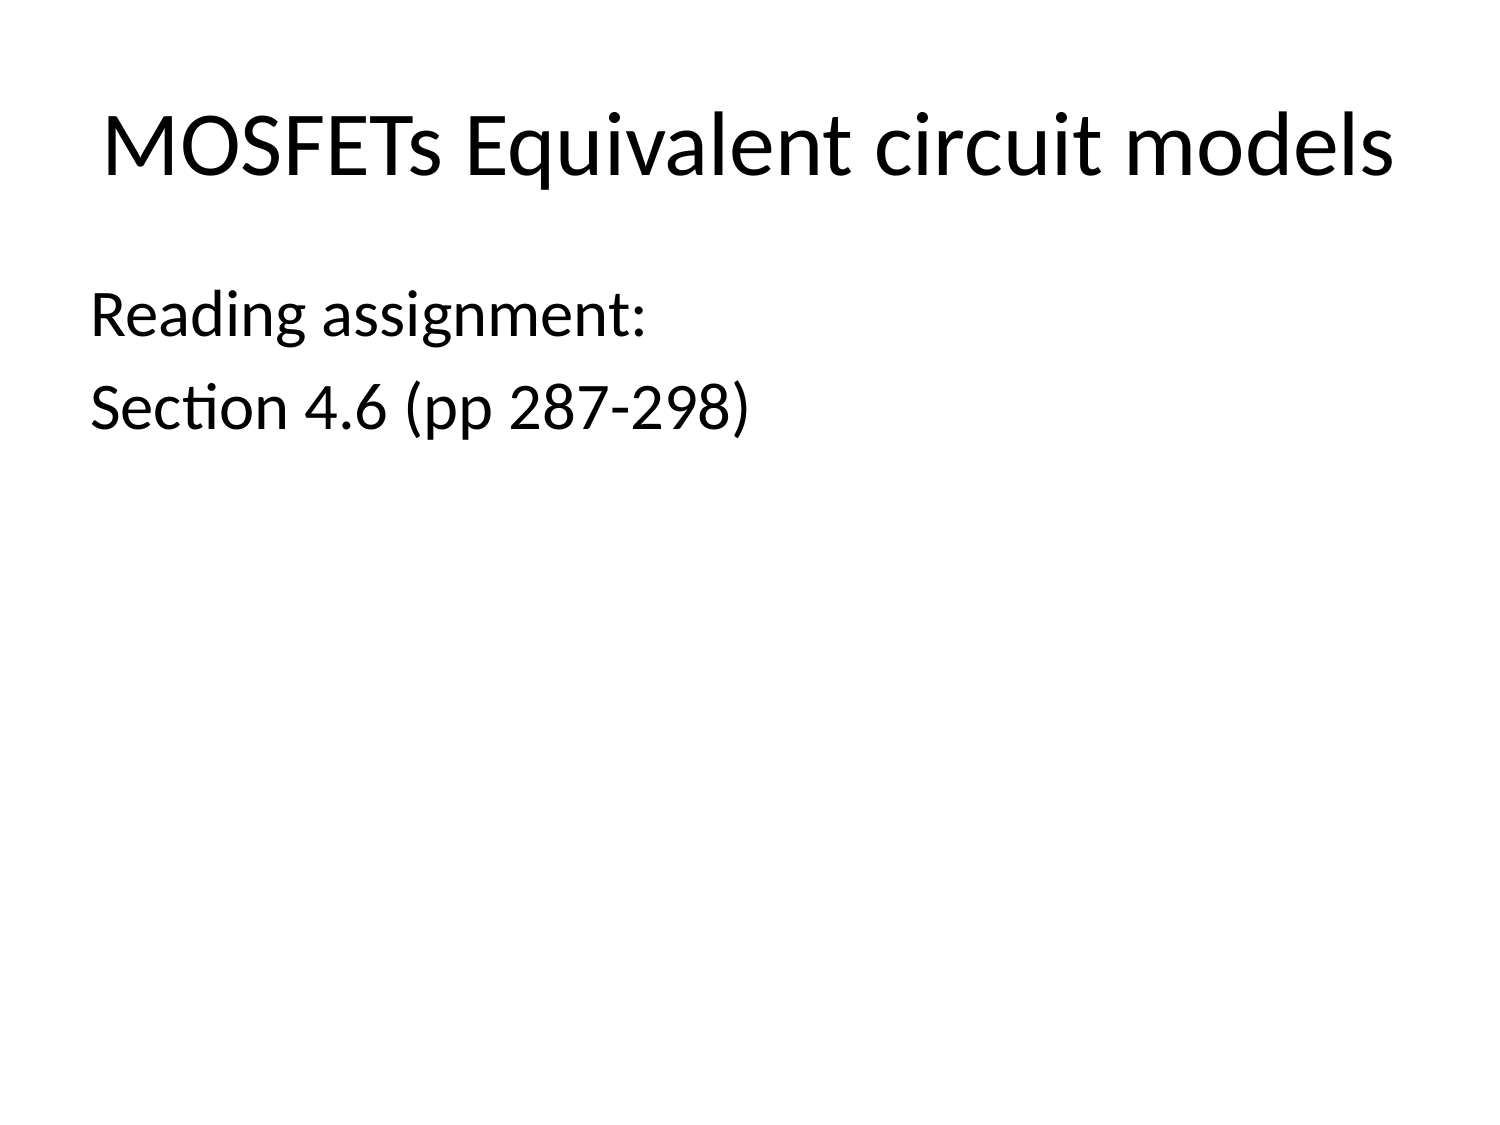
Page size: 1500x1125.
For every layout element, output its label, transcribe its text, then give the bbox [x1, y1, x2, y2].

title MOSFETs Equivalent circuit models [75, 45, 1425, 233]
list Reading assignment: Section 4.6 (pp 287-298) [75, 262, 1425, 1005]
